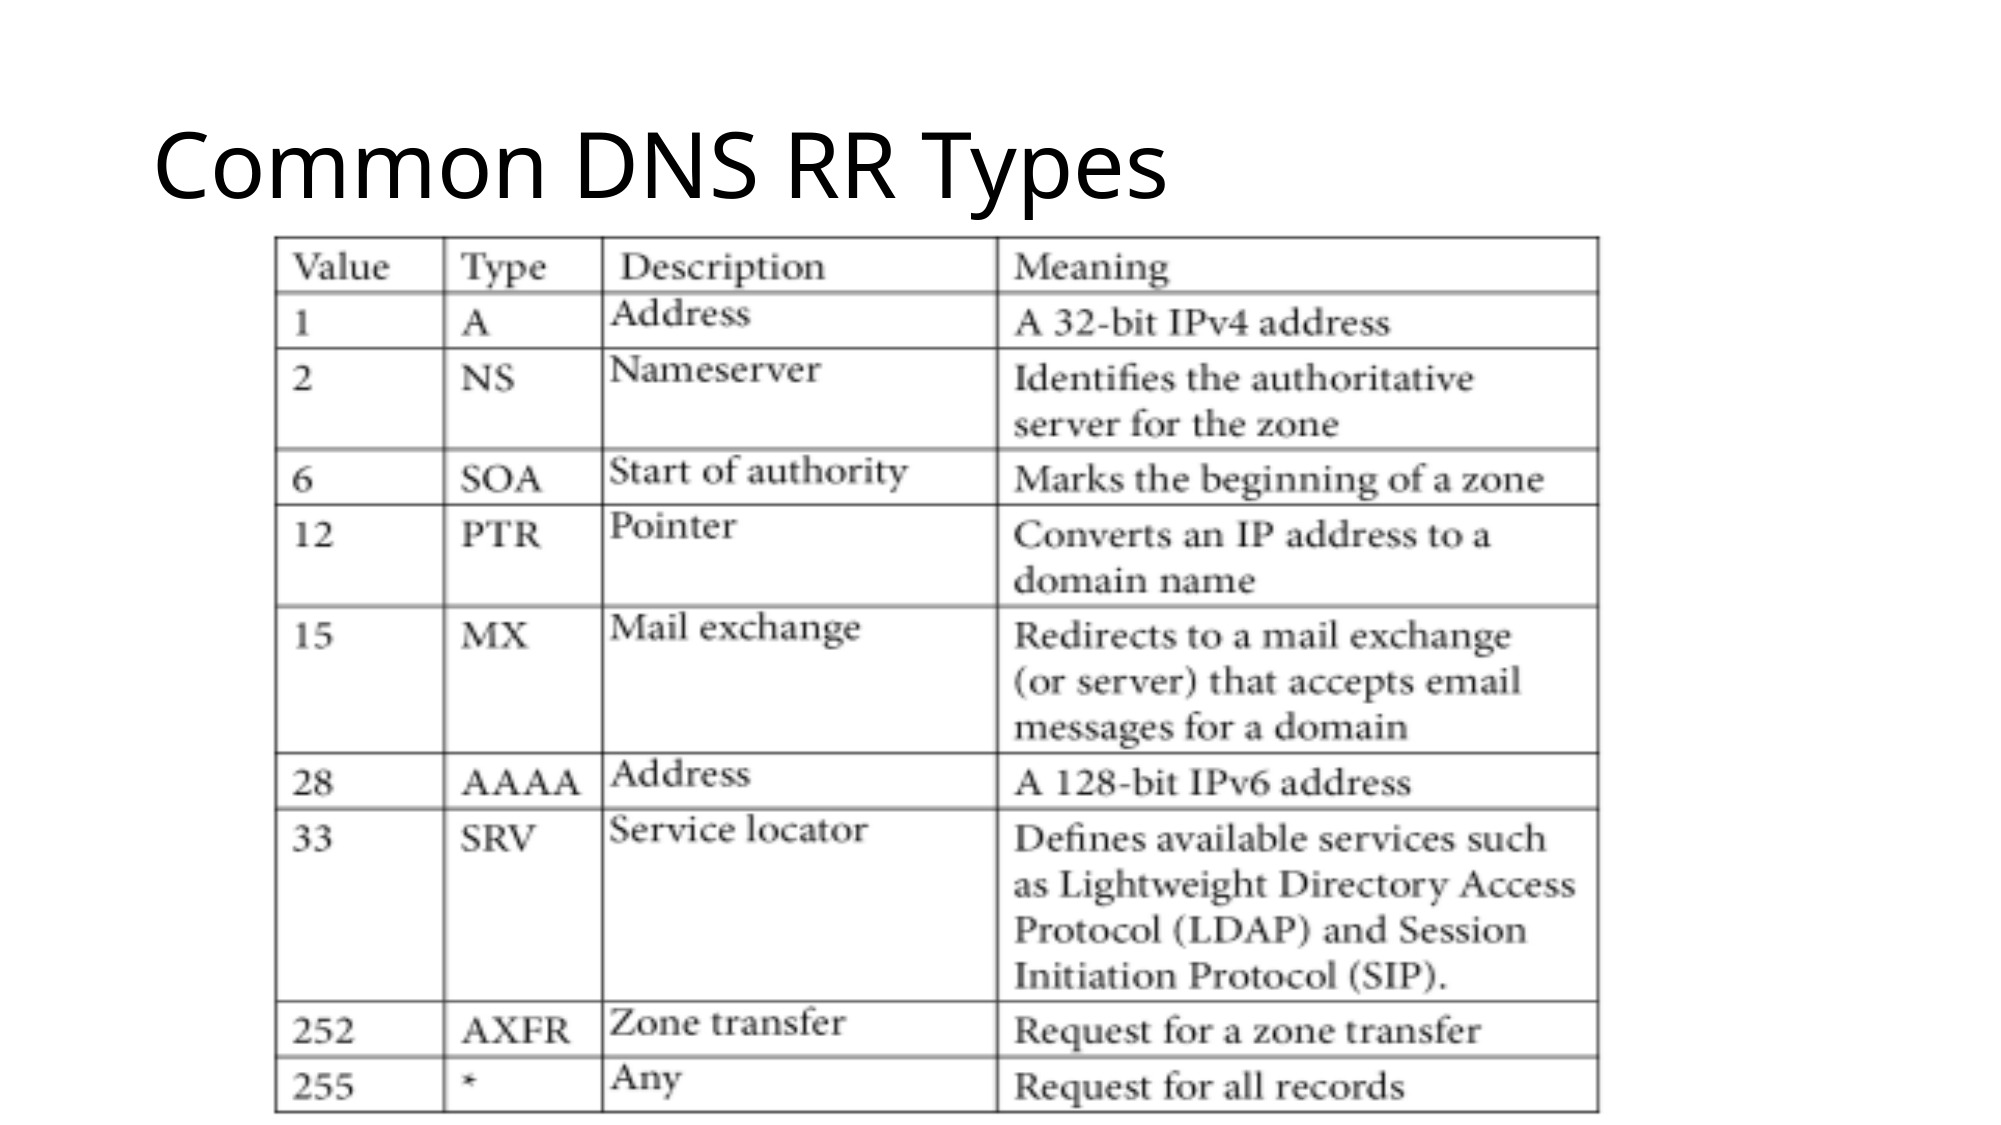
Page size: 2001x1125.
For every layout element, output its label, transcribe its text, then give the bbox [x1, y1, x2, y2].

title Common DNS RR Types [137, 59, 1863, 278]
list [263, 229, 1613, 1125]
